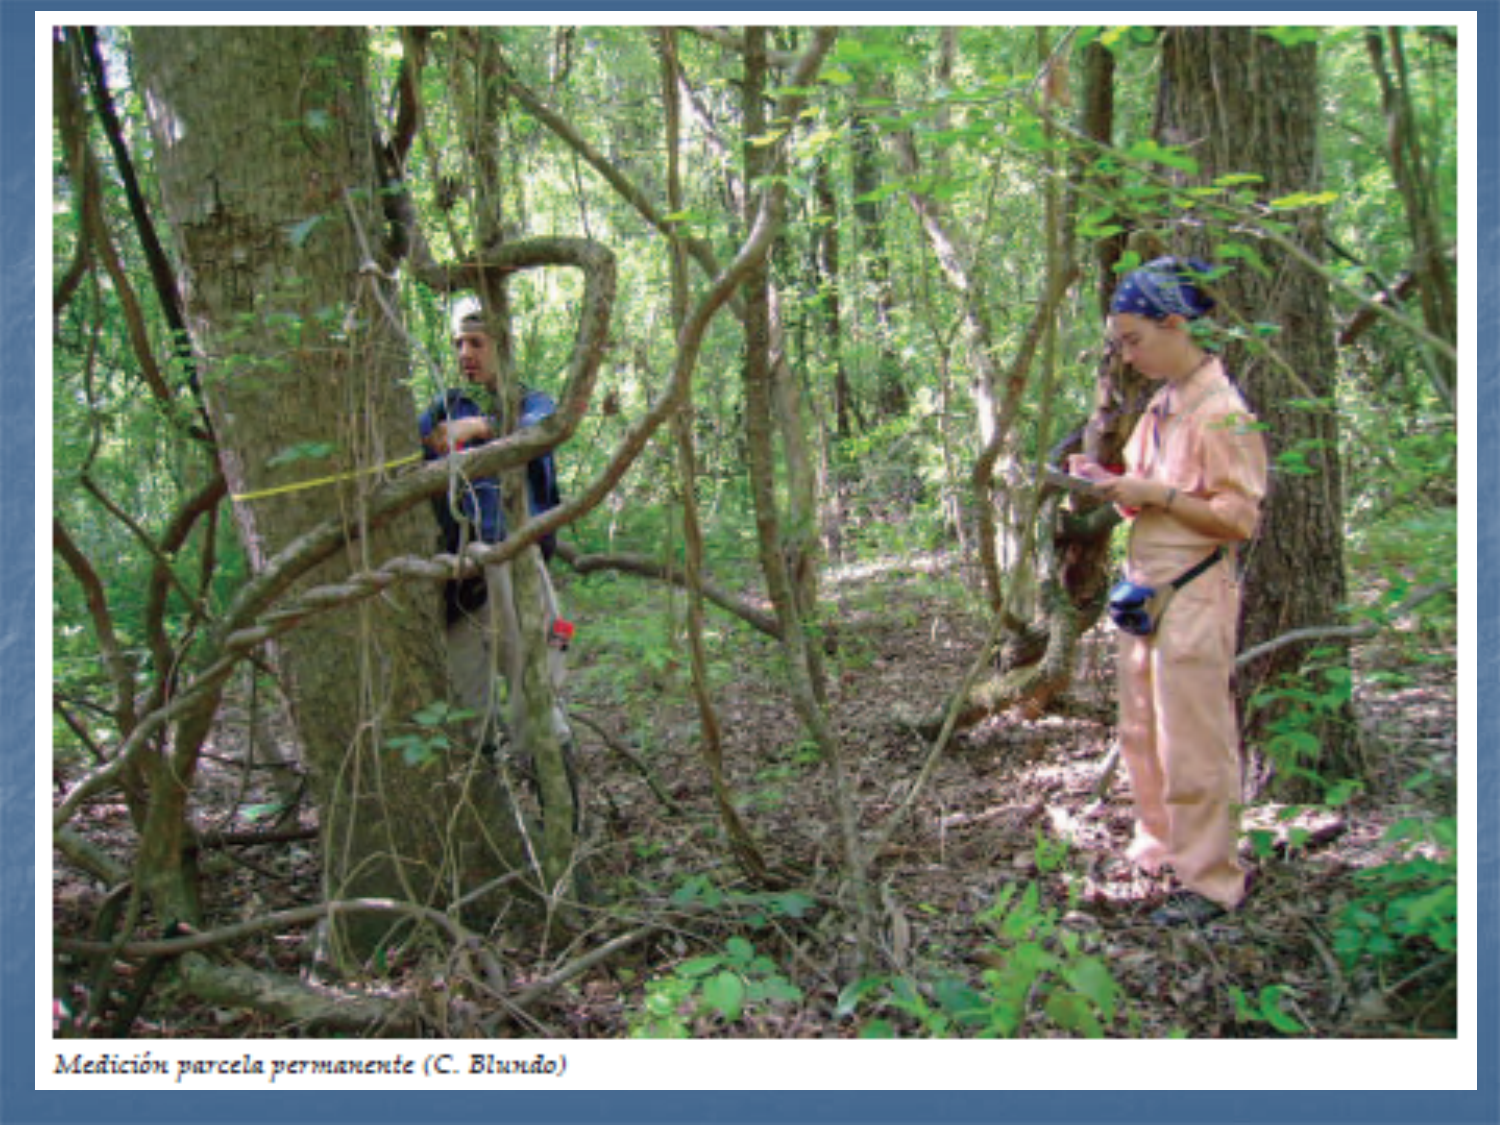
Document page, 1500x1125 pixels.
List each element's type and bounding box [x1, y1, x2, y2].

list [34, 10, 1477, 1091]
